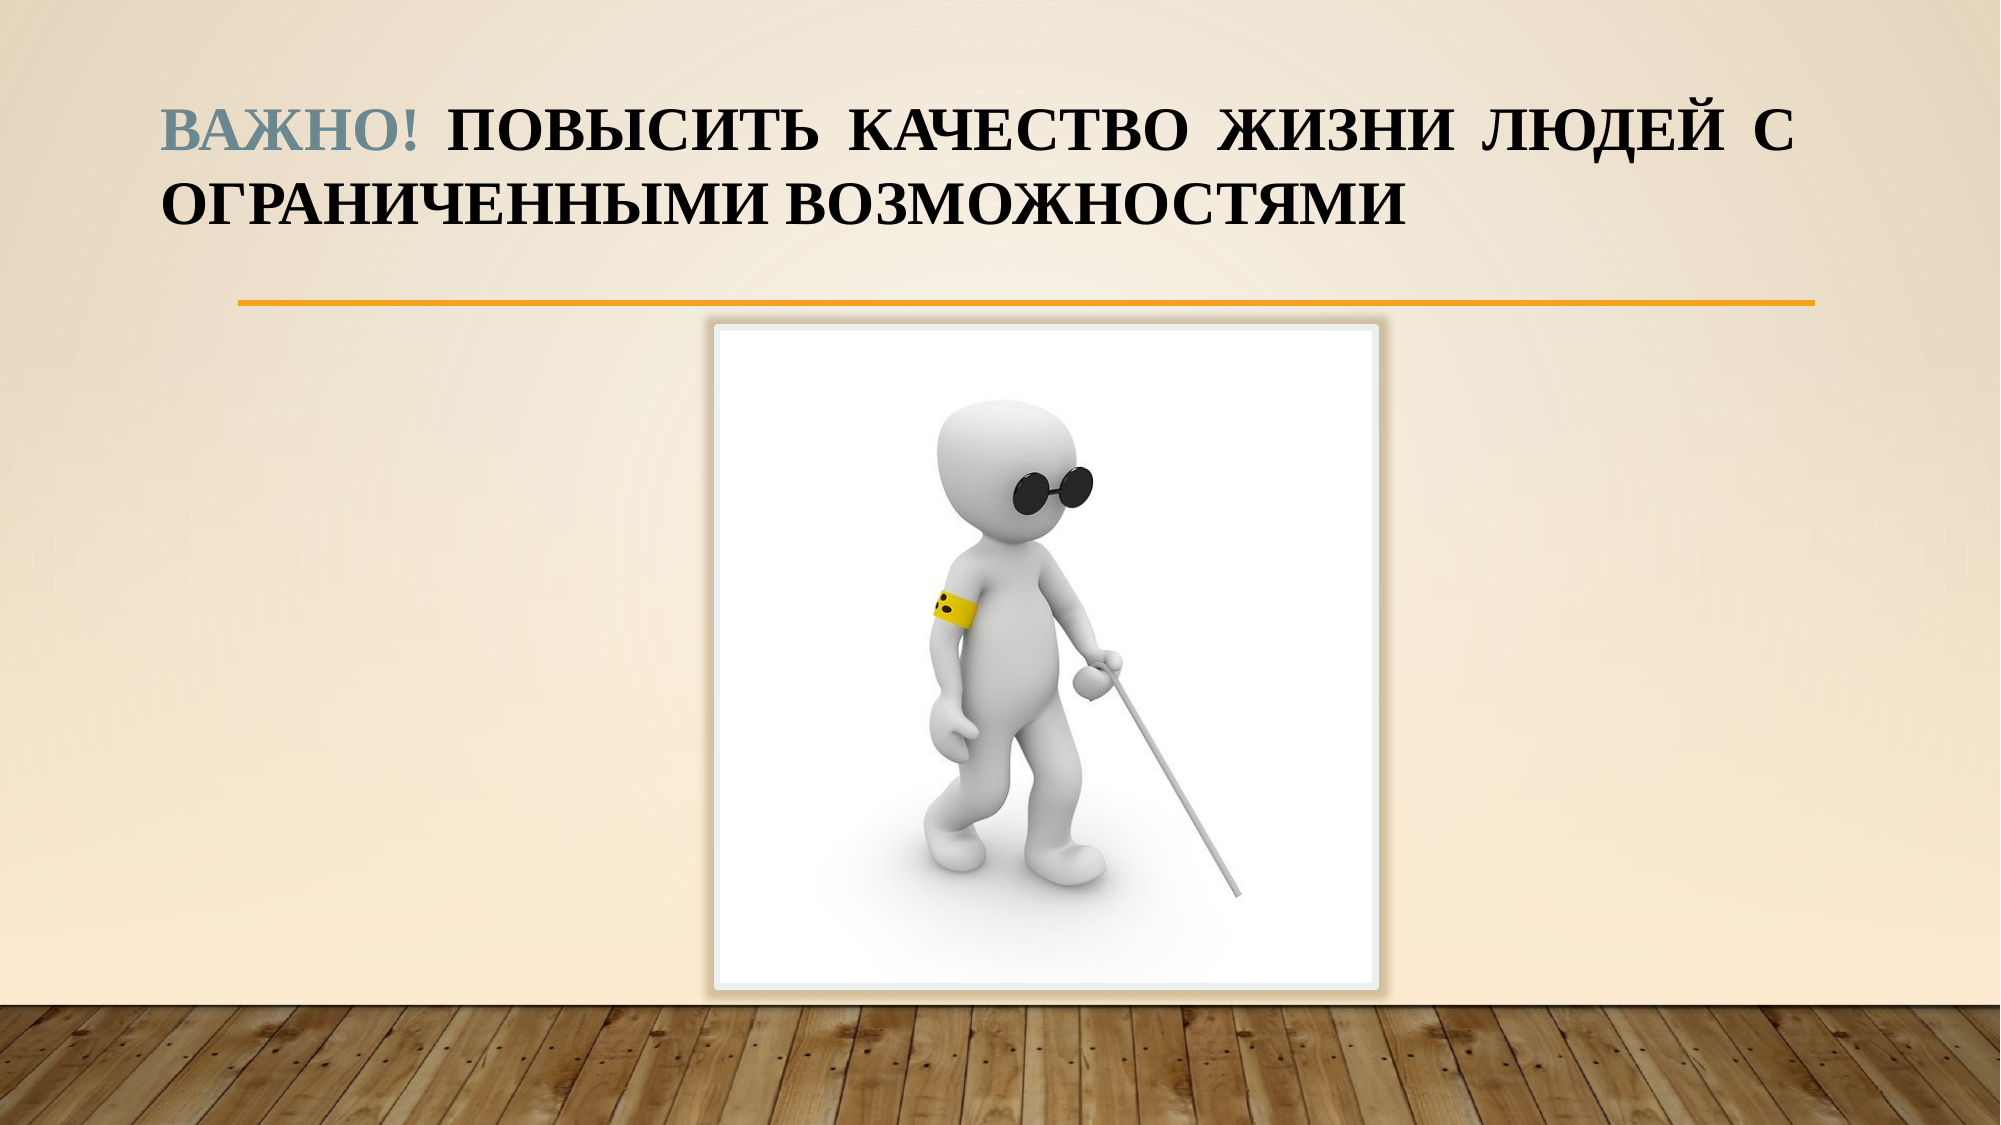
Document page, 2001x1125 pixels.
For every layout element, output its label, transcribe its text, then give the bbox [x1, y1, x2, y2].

title ВАЖНО! повысить качество жизни людей с ограниченными возможностями [145, 81, 1814, 305]
picture [0, 1005, 2000, 1125]
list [719, 330, 1373, 984]
